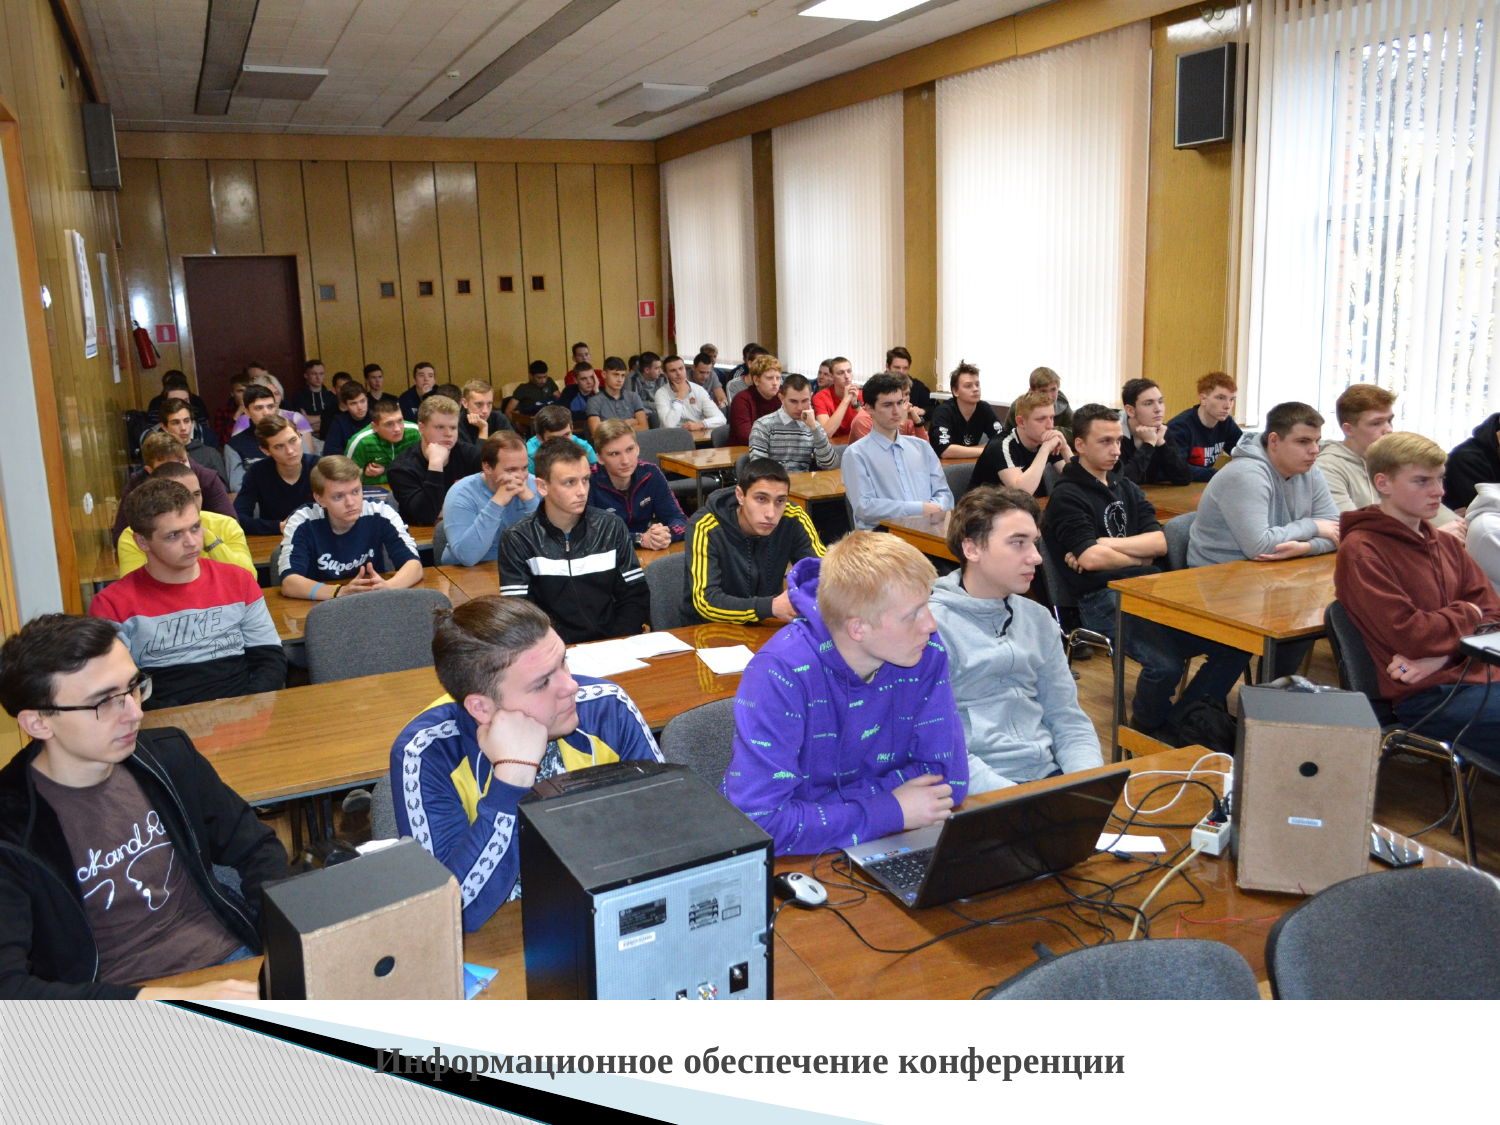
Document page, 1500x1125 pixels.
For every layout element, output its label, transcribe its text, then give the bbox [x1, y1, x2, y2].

title Информационное обеспечение конференции [17, 1023, 1483, 1094]
picture [0, 0, 1500, 1001]
